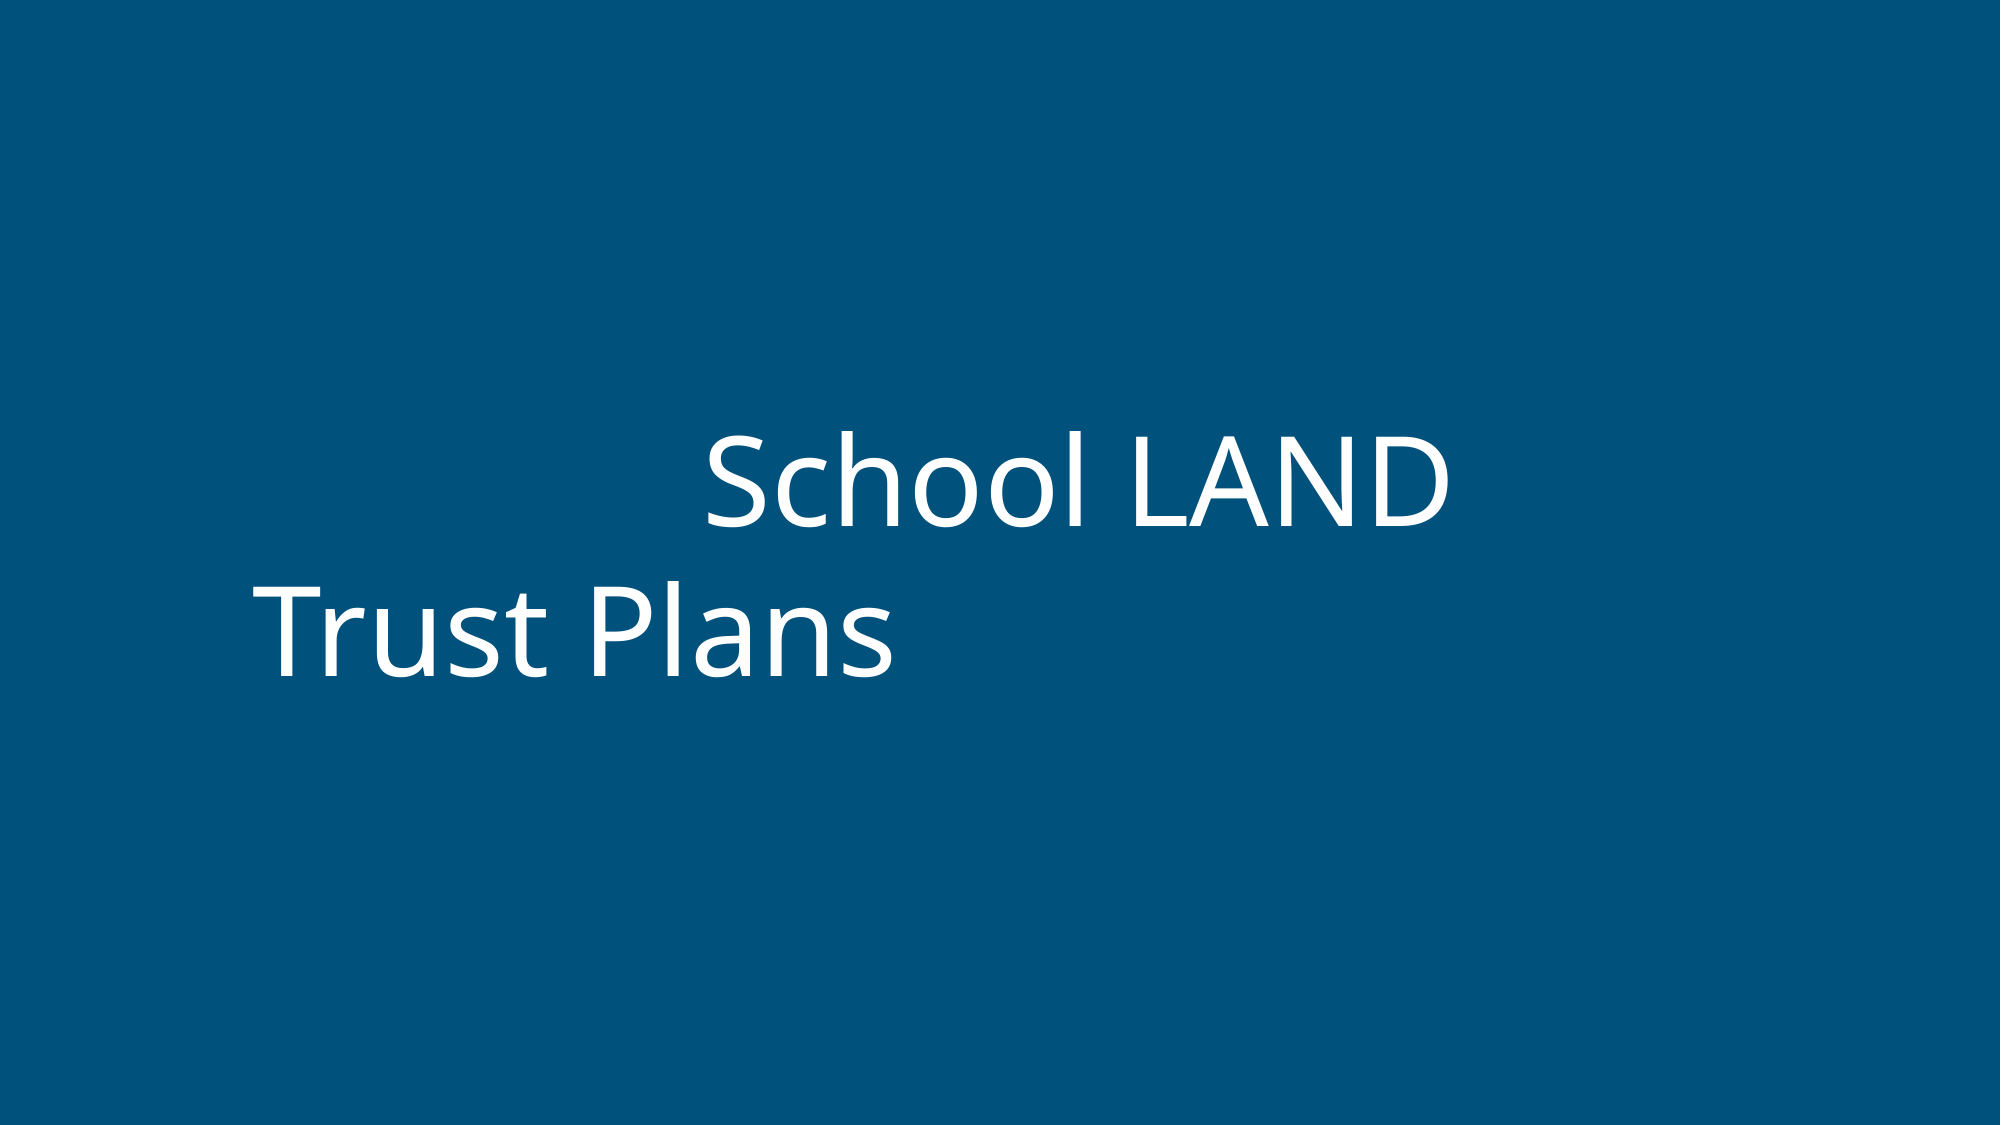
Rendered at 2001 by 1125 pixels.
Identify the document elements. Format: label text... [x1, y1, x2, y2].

title School LAND Trust Plans [237, 127, 1800, 975]
